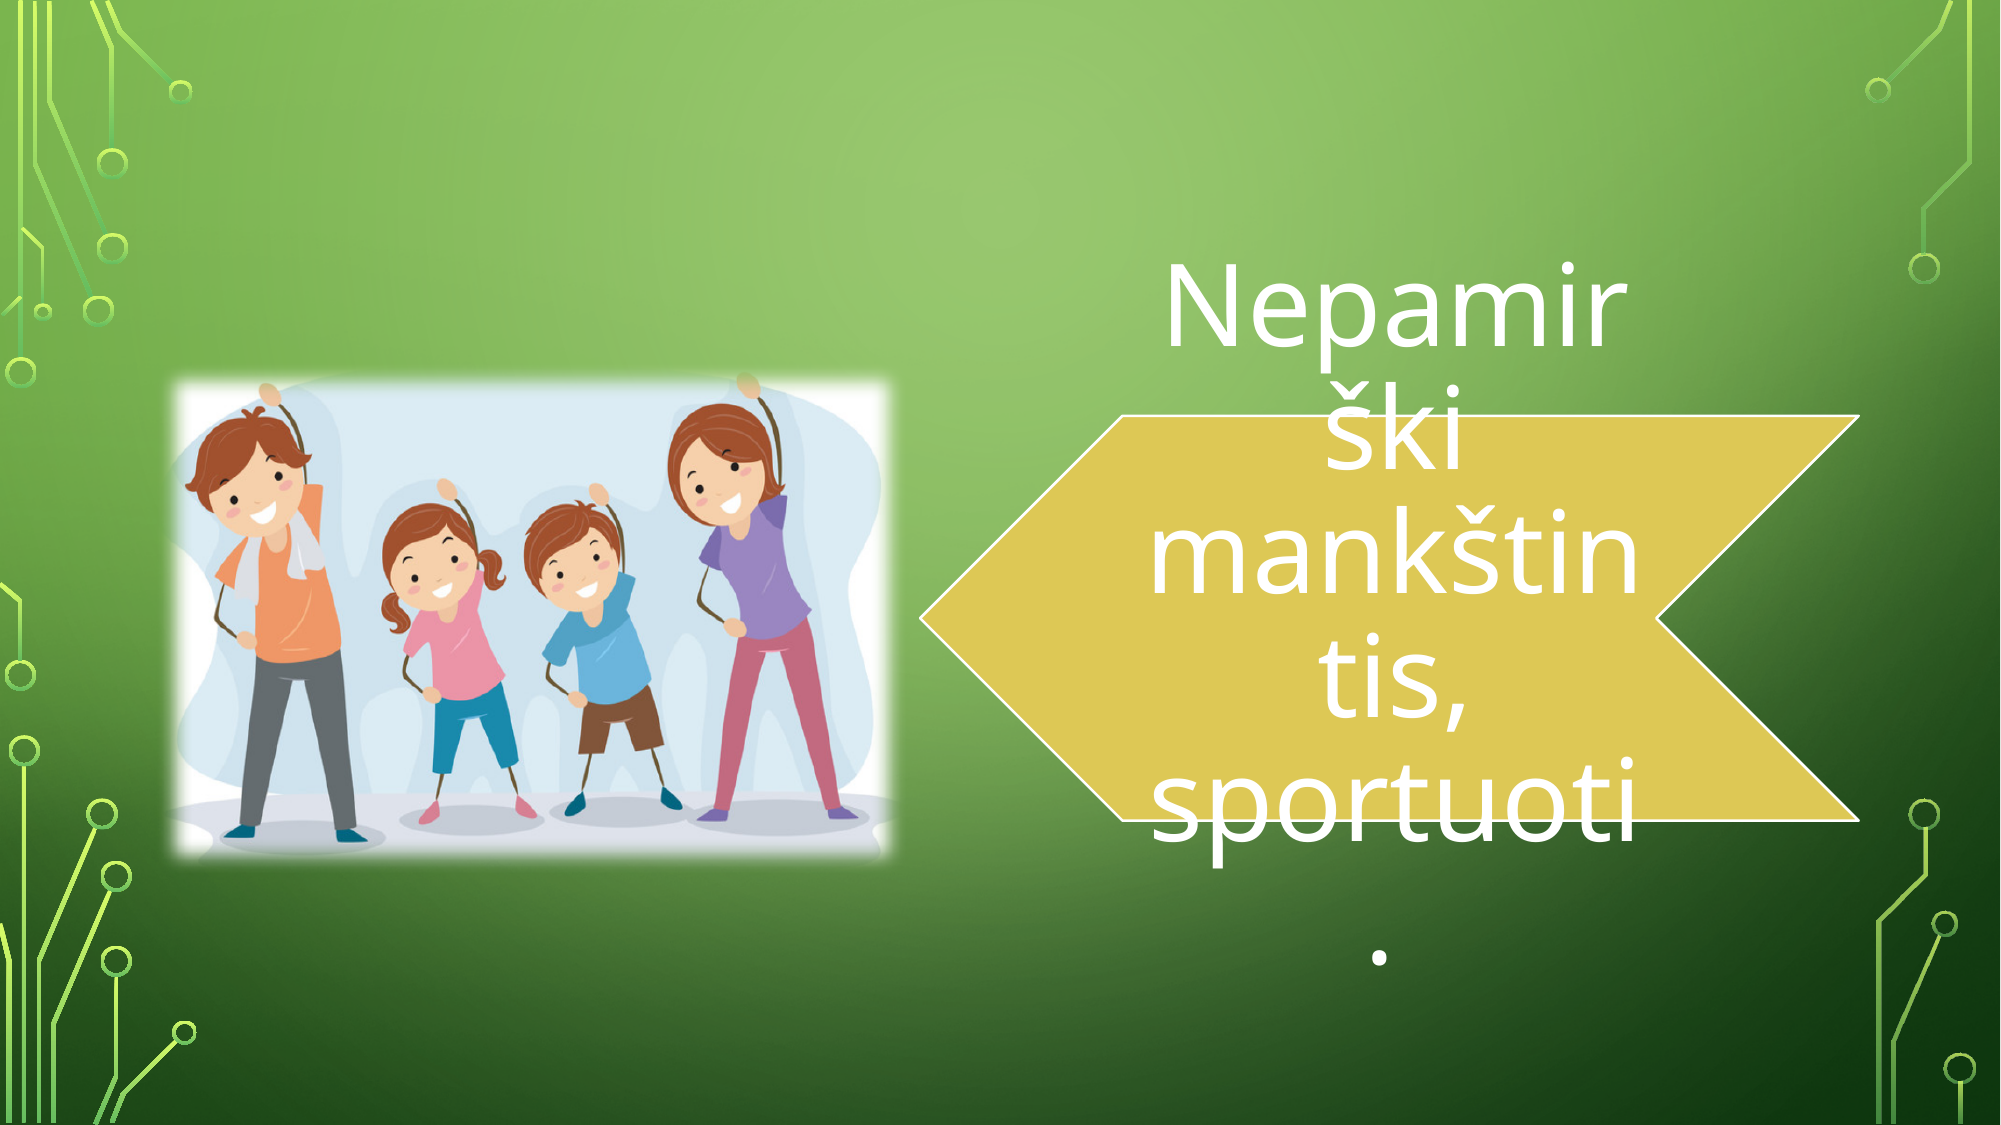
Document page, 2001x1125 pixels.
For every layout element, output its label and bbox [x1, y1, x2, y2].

list [907, 415, 1859, 821]
picture [155, 362, 907, 874]
